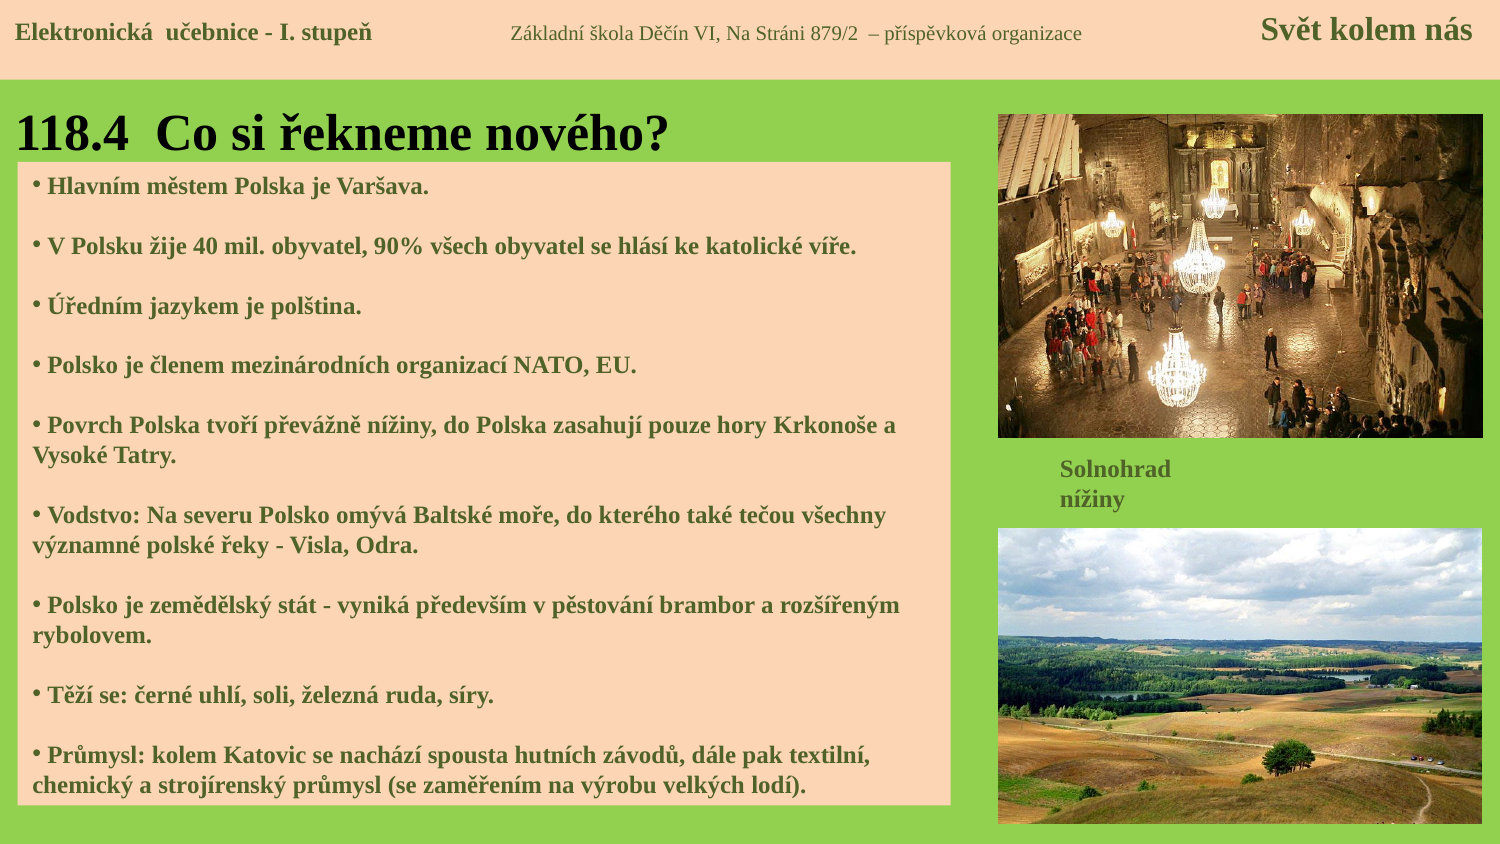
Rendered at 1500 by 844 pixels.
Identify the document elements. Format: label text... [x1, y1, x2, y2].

picture [997, 527, 1482, 824]
text_box Hlavním městem Polska je Varšava. V Polsku žije 40 mil. obyvatel, 90% všech obyvatel se hlásí ke katolické víře. Úředním jazykem je polština. Polsko je členem mezinárodních organizací NATO, EU. Povrch Polska tvoří převážně nížiny, do Polska zasahují pouze hory Krkonoše a Vysoké Tatry. Vodstvo: Na severu Polsko omývá Baltské moře, do kterého také tečou všechny významné polské řeky - Visla, Odra. Polsko je zemědělský stát - vyniká především v pěstování brambor a rozšířeným rybolovem. Těží se: černé uhlí, soli, železná ruda, síry. Průmysl: kolem Katovic se nachází spousta hutních závodů, dále pak textilní, chemický a strojírenský průmysl (se zaměřením na výrobu velkých lodí). [17, 161, 951, 806]
picture [997, 114, 1483, 439]
text_box Solnohrad nížiny [1045, 446, 1436, 521]
title 118.4 Co si řekneme nového? [0, 80, 703, 179]
text_box Elektronická učebnice - I. stupeň Základní škola Děčín VI, Na Stráni 879/2 – příspěvková organizace Svět kolem nás [0, 0, 1500, 80]
